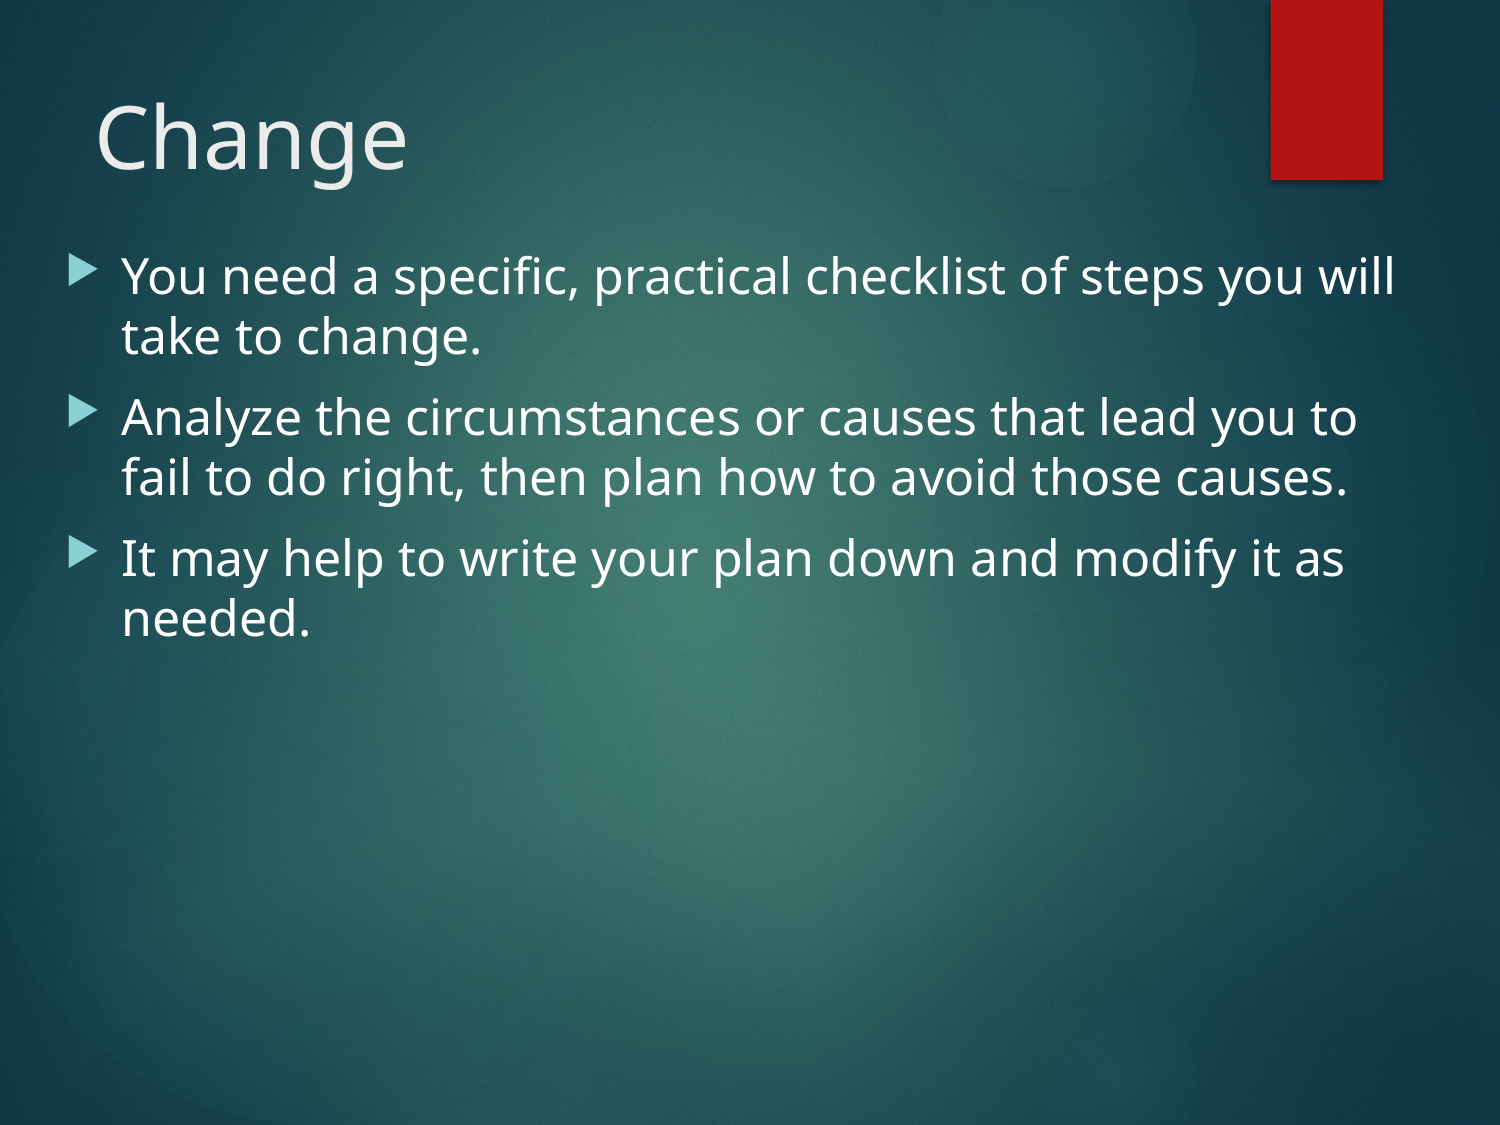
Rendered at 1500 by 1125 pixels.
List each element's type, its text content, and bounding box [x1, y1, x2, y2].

title Change [79, 74, 1237, 237]
list You need a specific, practical checklist of steps you will take to change. Analyze the circumstances or causes that lead you to fail to do right, then plan how to avoid those causes. It may help to write your plan down and modify it as needed. [50, 237, 1450, 926]
